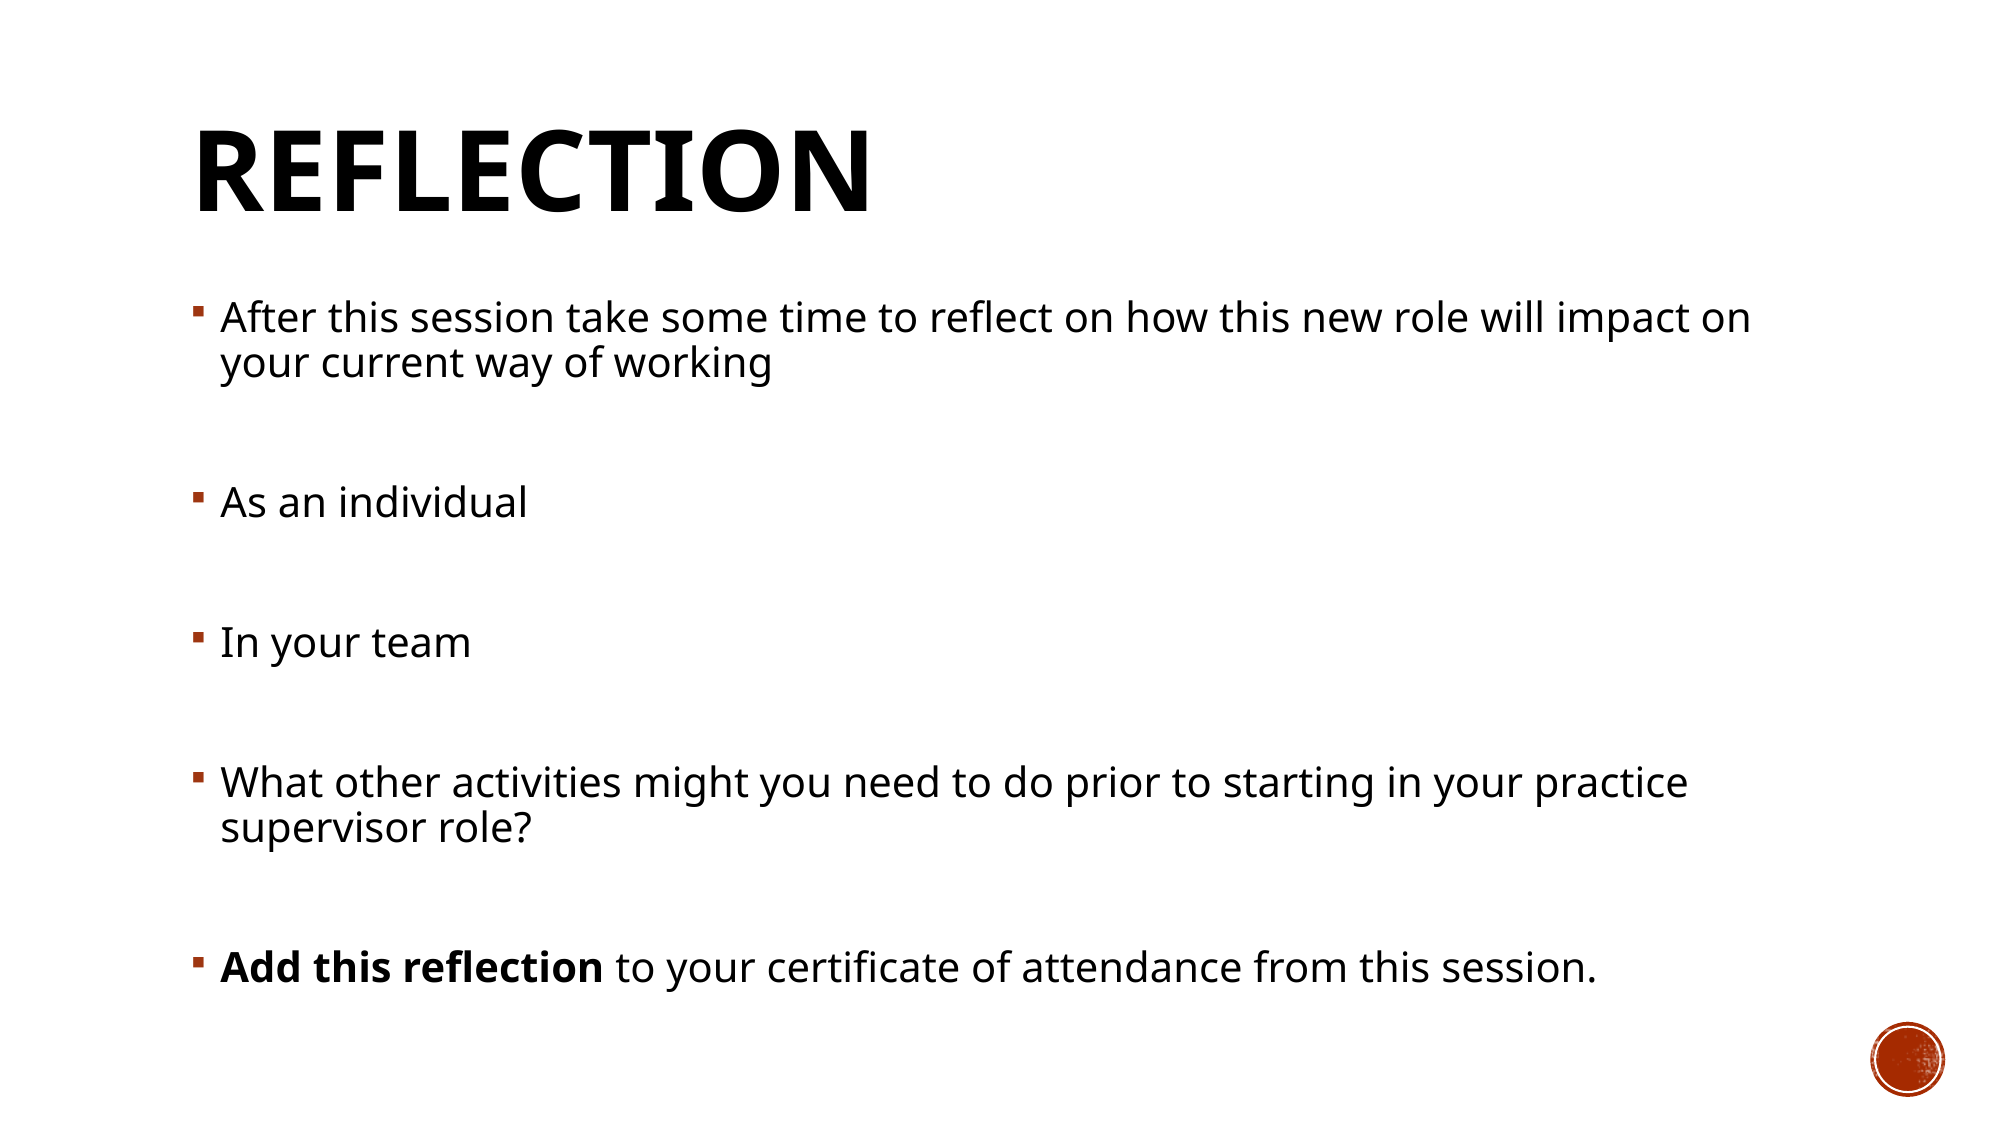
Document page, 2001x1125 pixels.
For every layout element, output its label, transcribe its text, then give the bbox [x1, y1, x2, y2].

title Reflection [175, 79, 1826, 270]
list After this session take some time to reflect on how this new role will impact on your current way of working As an individual In your team What other activities might you need to do prior to starting in your practice supervisor role? Add this reflection to your certificate of attendance from this session. [175, 288, 1826, 1093]
